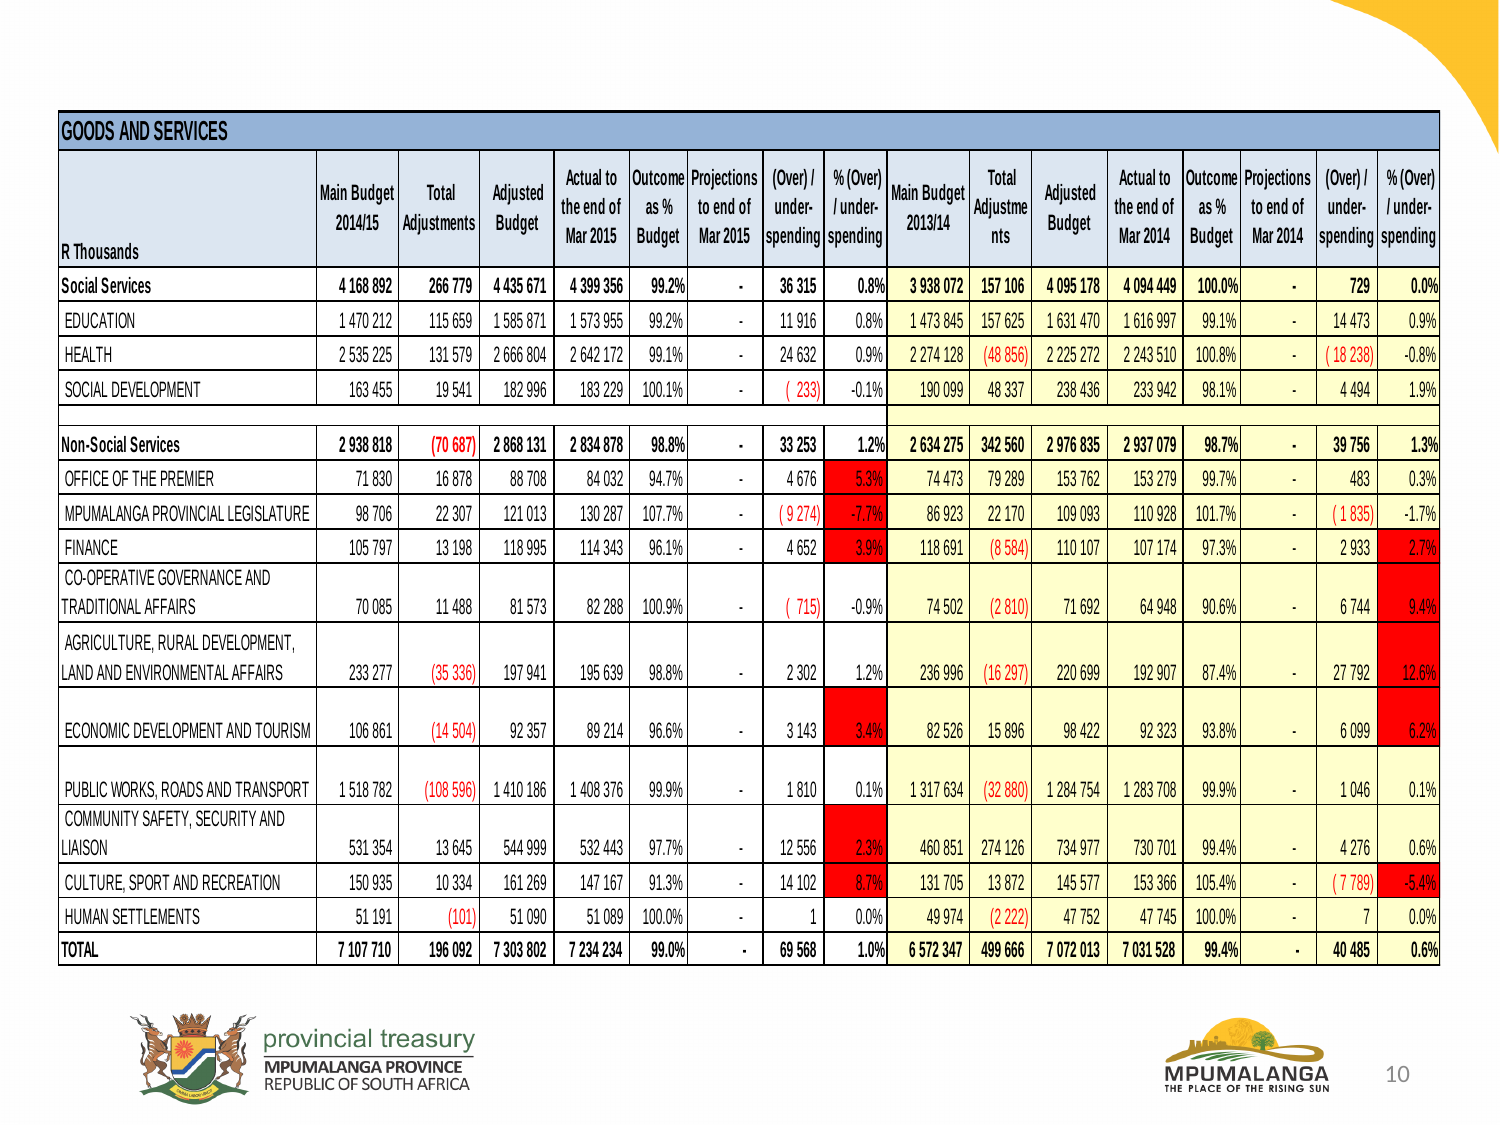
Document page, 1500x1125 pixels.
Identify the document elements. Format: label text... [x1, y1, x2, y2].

picture [0, 0, 1500, 1125]
slide_number 10 [1074, 1042, 1425, 1103]
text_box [57, 110, 1442, 968]
